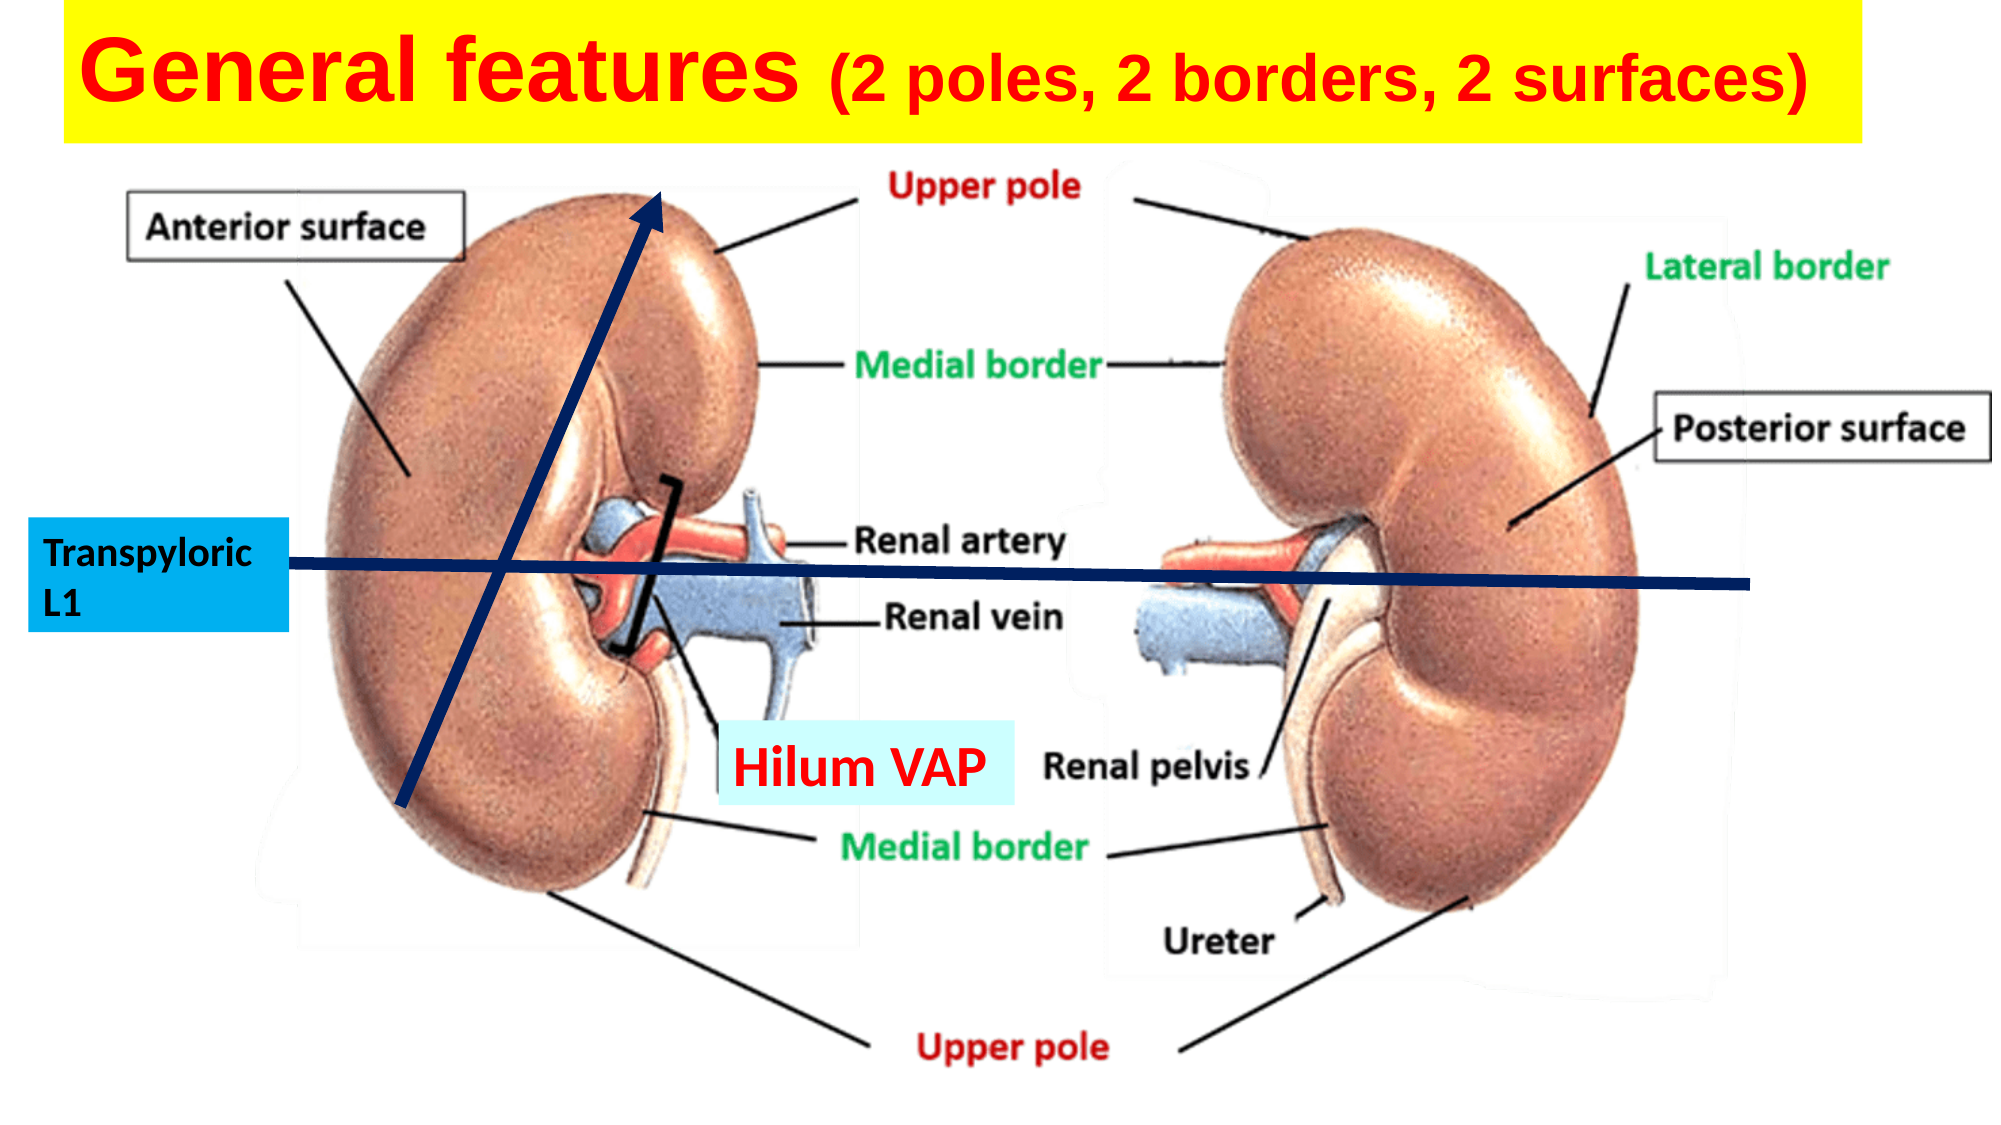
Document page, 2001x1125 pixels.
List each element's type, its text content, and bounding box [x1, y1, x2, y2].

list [119, 160, 1992, 1097]
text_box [399, 585, 661, 807]
text_box Transpyloric L1 [28, 517, 119, 633]
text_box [399, 191, 661, 562]
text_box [245, 562, 1750, 585]
title General features (2 poles, 2 borders, 2 surfaces) [63, 0, 1863, 144]
